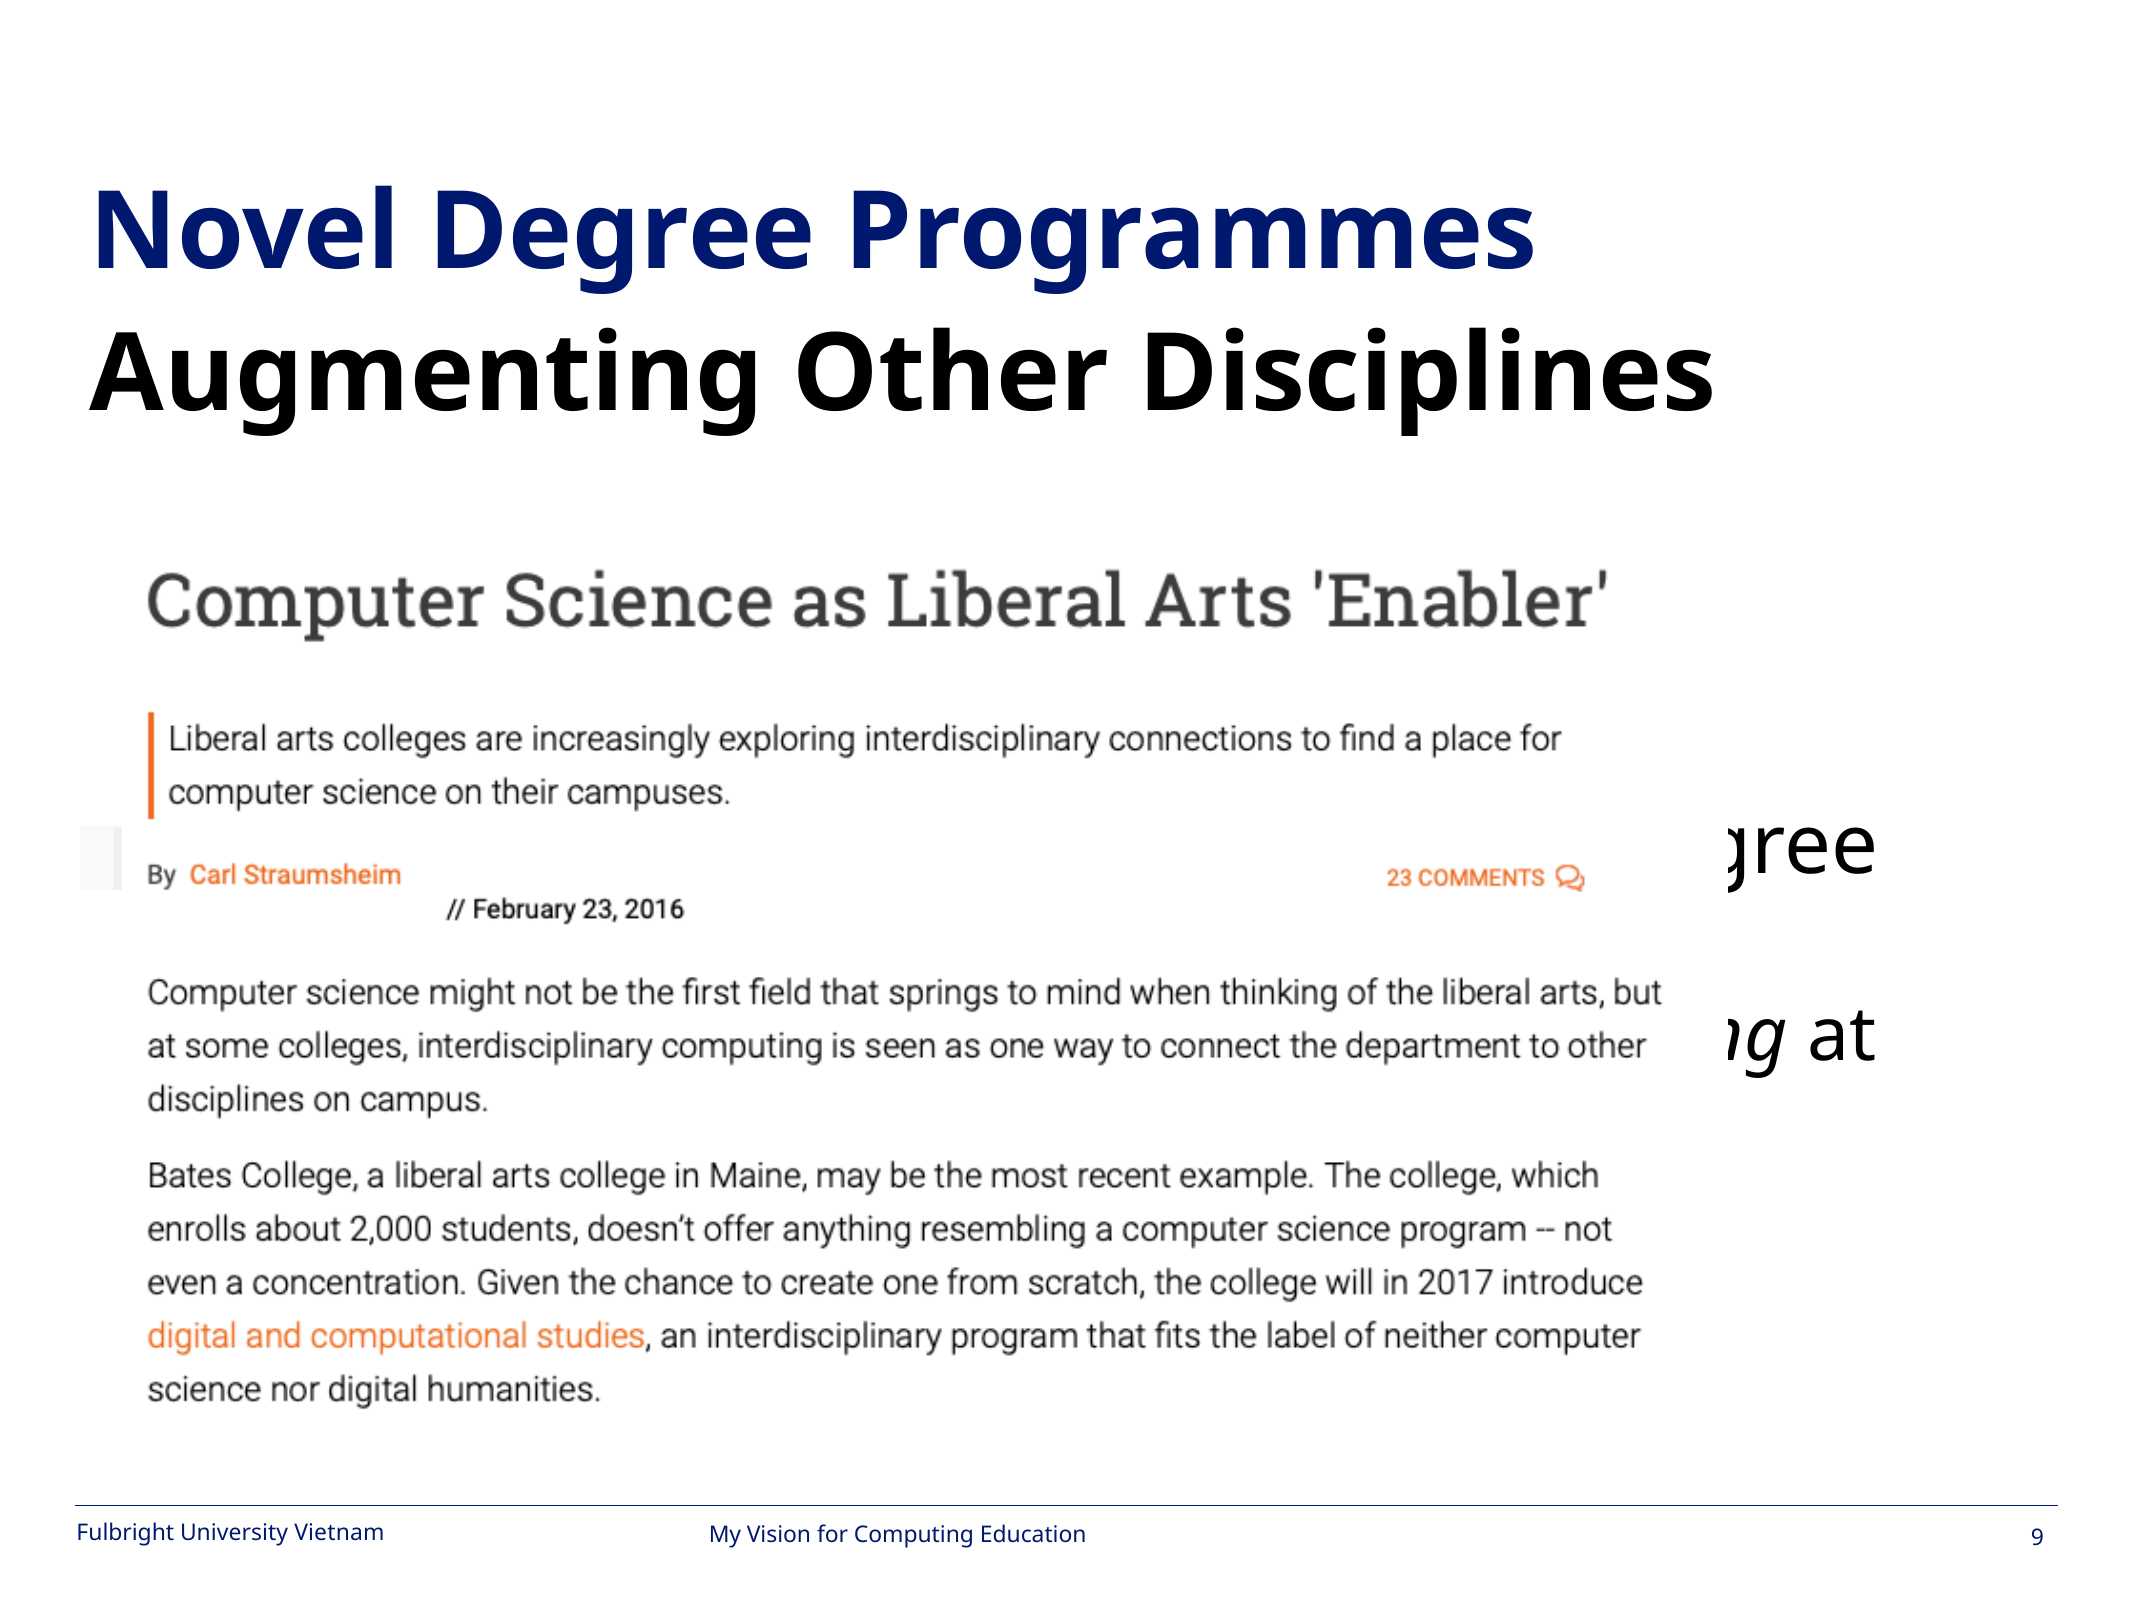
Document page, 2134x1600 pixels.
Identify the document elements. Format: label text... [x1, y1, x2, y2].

picture [80, 539, 1728, 1433]
list Establishing different forms of interdisciplinary degree programmes. Incorporating computing into other degree programmes. One such example is the Year in Computing at the University of Kent (Dziallas, Fincher, Johnson, Utting, 2017). [76, 584, 1909, 1442]
list Novel Degree Programmes [74, 167, 2059, 300]
list Augmenting Other Disciplines [74, 309, 2060, 540]
footer My Vision for Computing Education [706, 1516, 1427, 1548]
